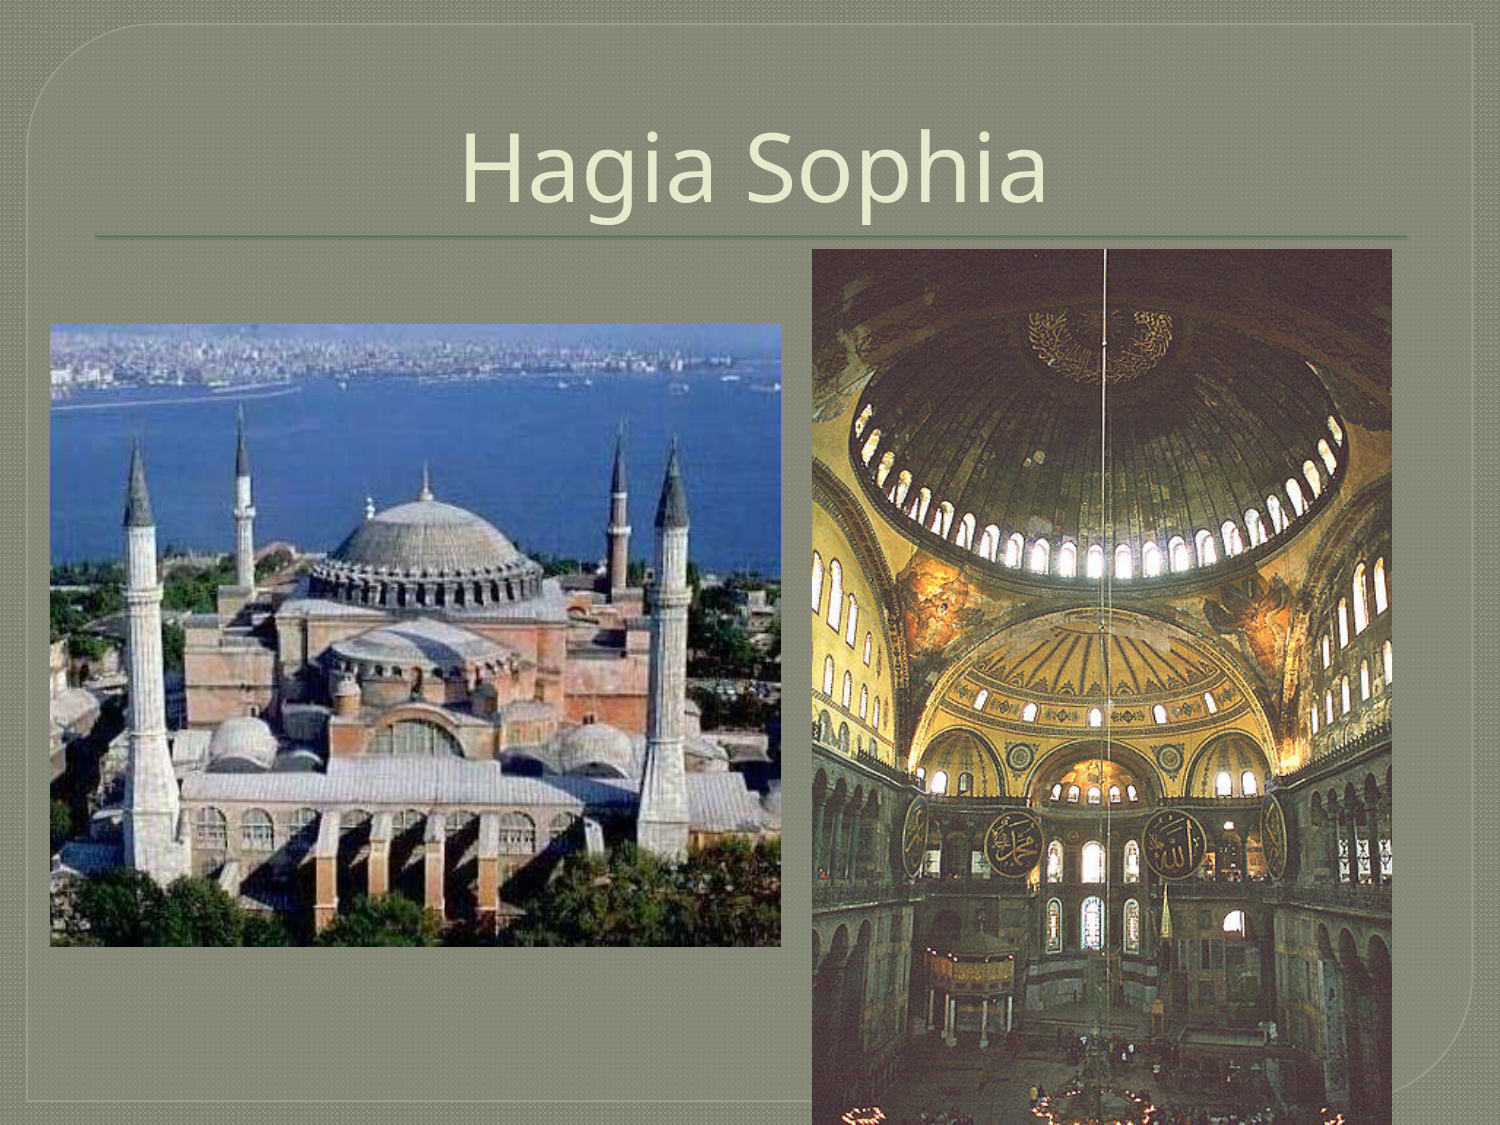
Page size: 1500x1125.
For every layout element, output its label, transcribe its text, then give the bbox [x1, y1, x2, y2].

picture [49, 324, 781, 947]
picture [812, 249, 1392, 1125]
title Hagia Sophia [75, 41, 1425, 229]
